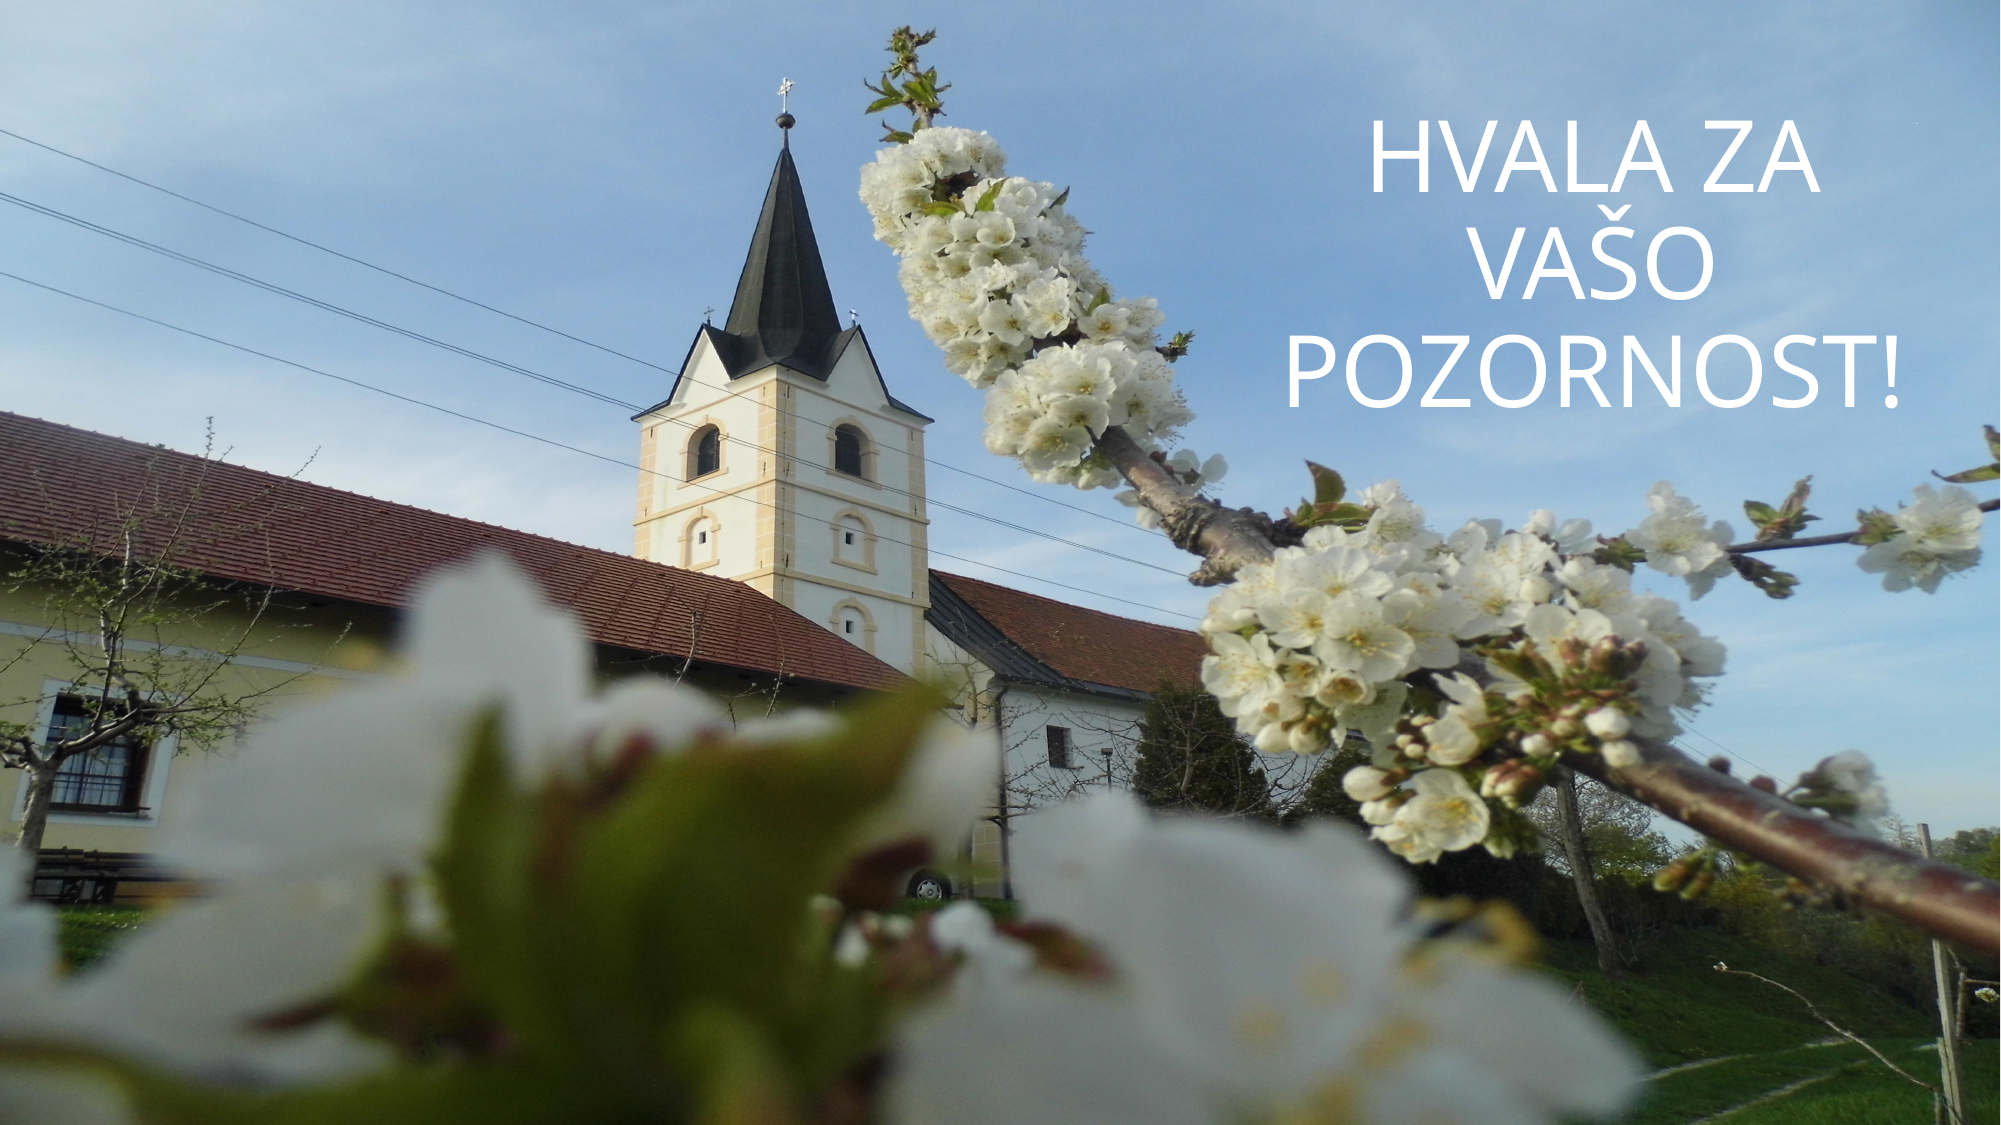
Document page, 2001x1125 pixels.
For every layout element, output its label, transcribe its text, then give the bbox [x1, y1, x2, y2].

picture [0, 0, 2001, 1125]
title HVALA ZA VAŠO POZORNOST! [1249, 72, 1938, 463]
